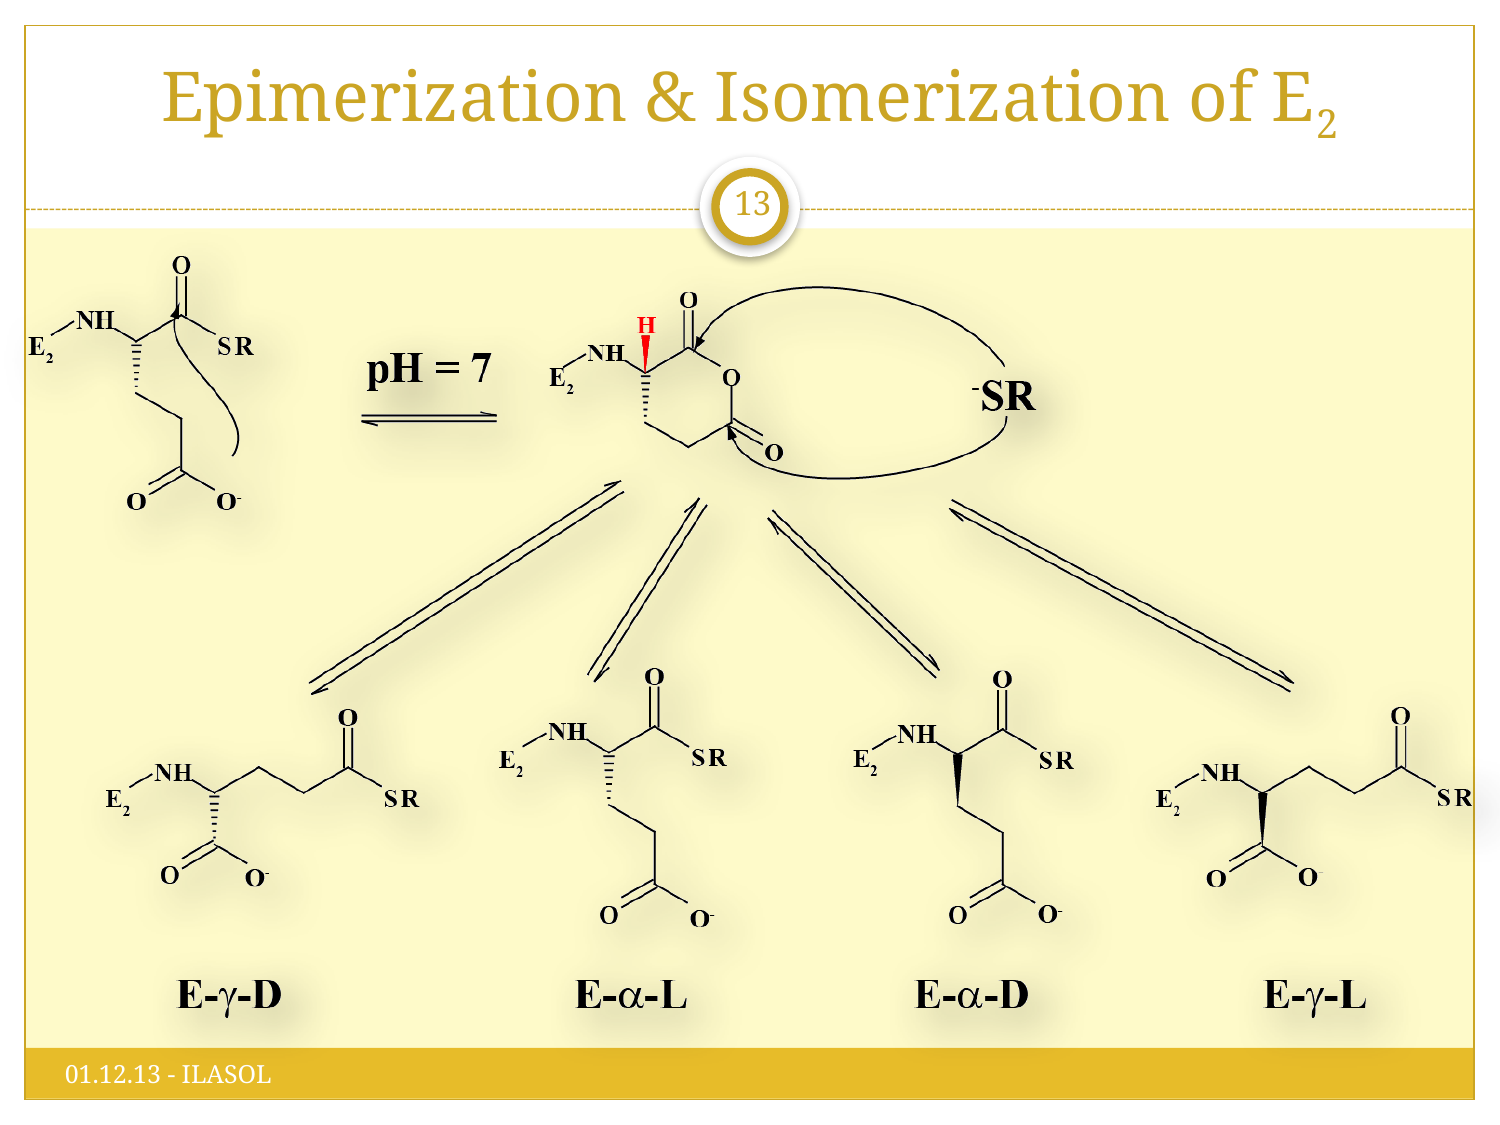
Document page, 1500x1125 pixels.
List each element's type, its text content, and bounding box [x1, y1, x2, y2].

footer 01.12.13 - ILASOL [50, 1063, 638, 1112]
slide_number 13 [715, 168, 791, 233]
picture [28, 252, 1472, 1021]
title Epimerization & Isomerization of E2 [49, 5, 1450, 194]
